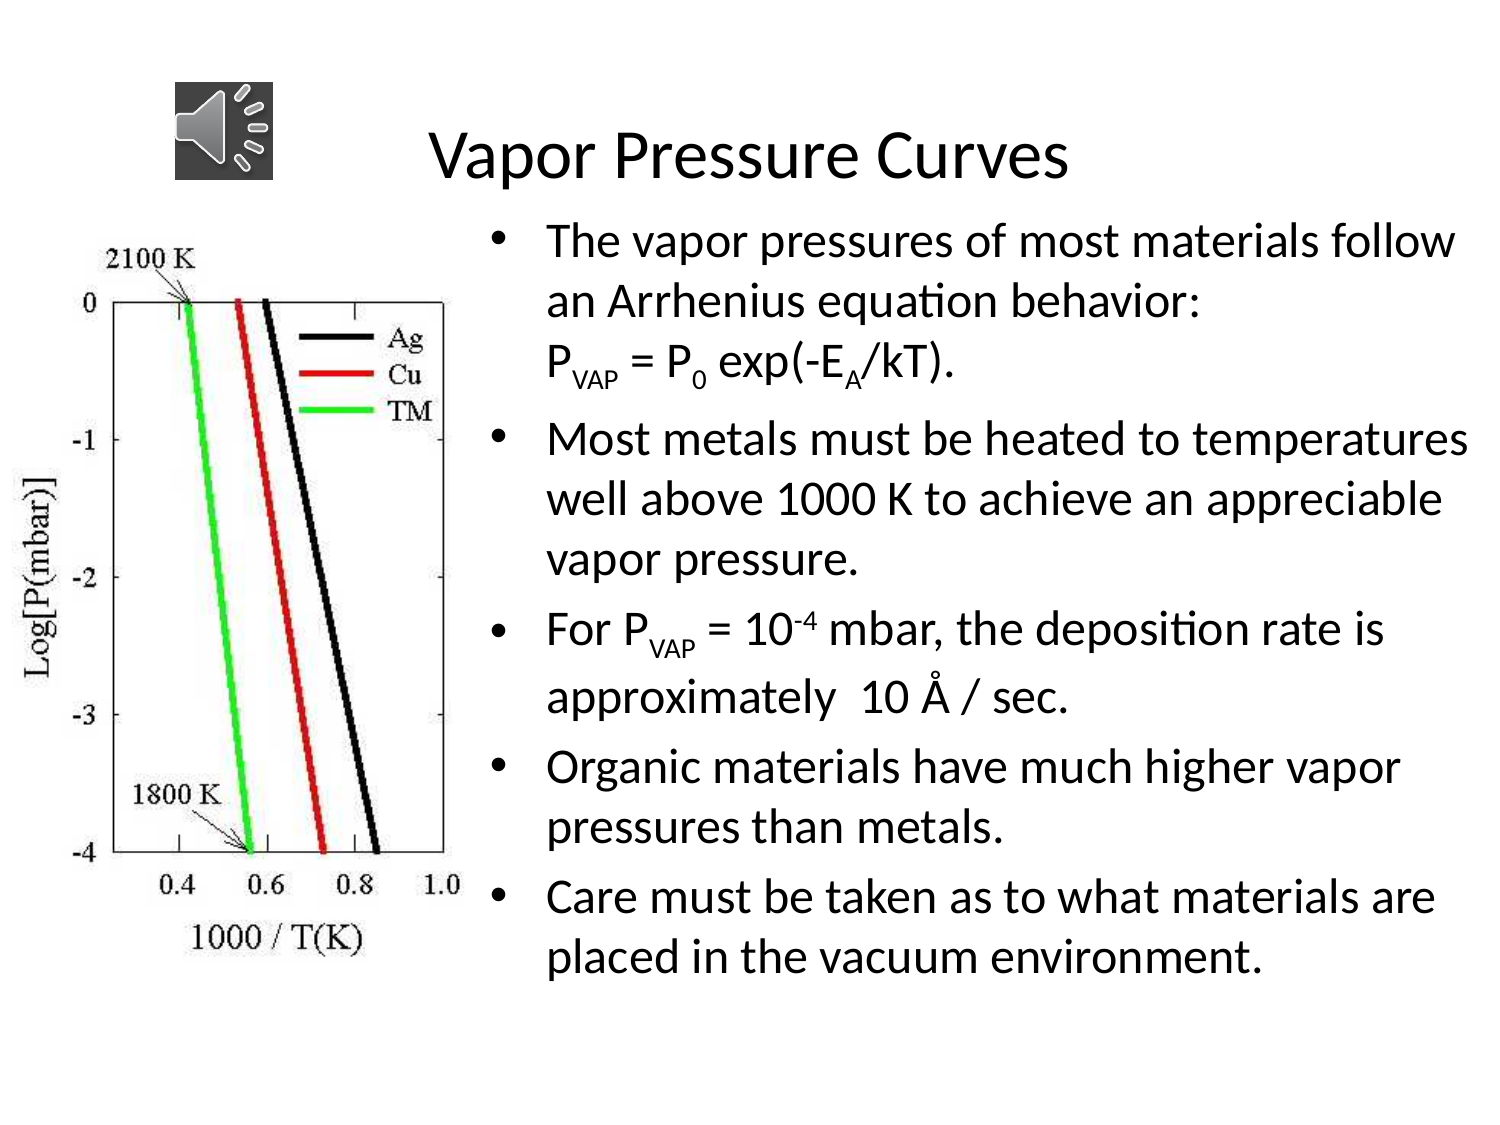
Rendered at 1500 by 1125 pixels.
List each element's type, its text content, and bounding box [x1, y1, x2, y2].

picture [0, 224, 478, 963]
picture [173, 80, 275, 181]
list The vapor pressures of most materials follow an Arrhenius equation behavior: PVAP = P0 exp(-EA/kT). Most metals must be heated to temperatures well above 1000 K to achieve an appreciable vapor pressure. For PVAP = 10-4 mbar, the deposition rate is approximately 10 Å / sec. Organic materials have much higher vapor pressures than metals. Care must be taken as to what materials are placed in the vacuum environment. [474, 200, 1500, 988]
title Vapor Pressure Curves [112, 99, 1388, 200]
